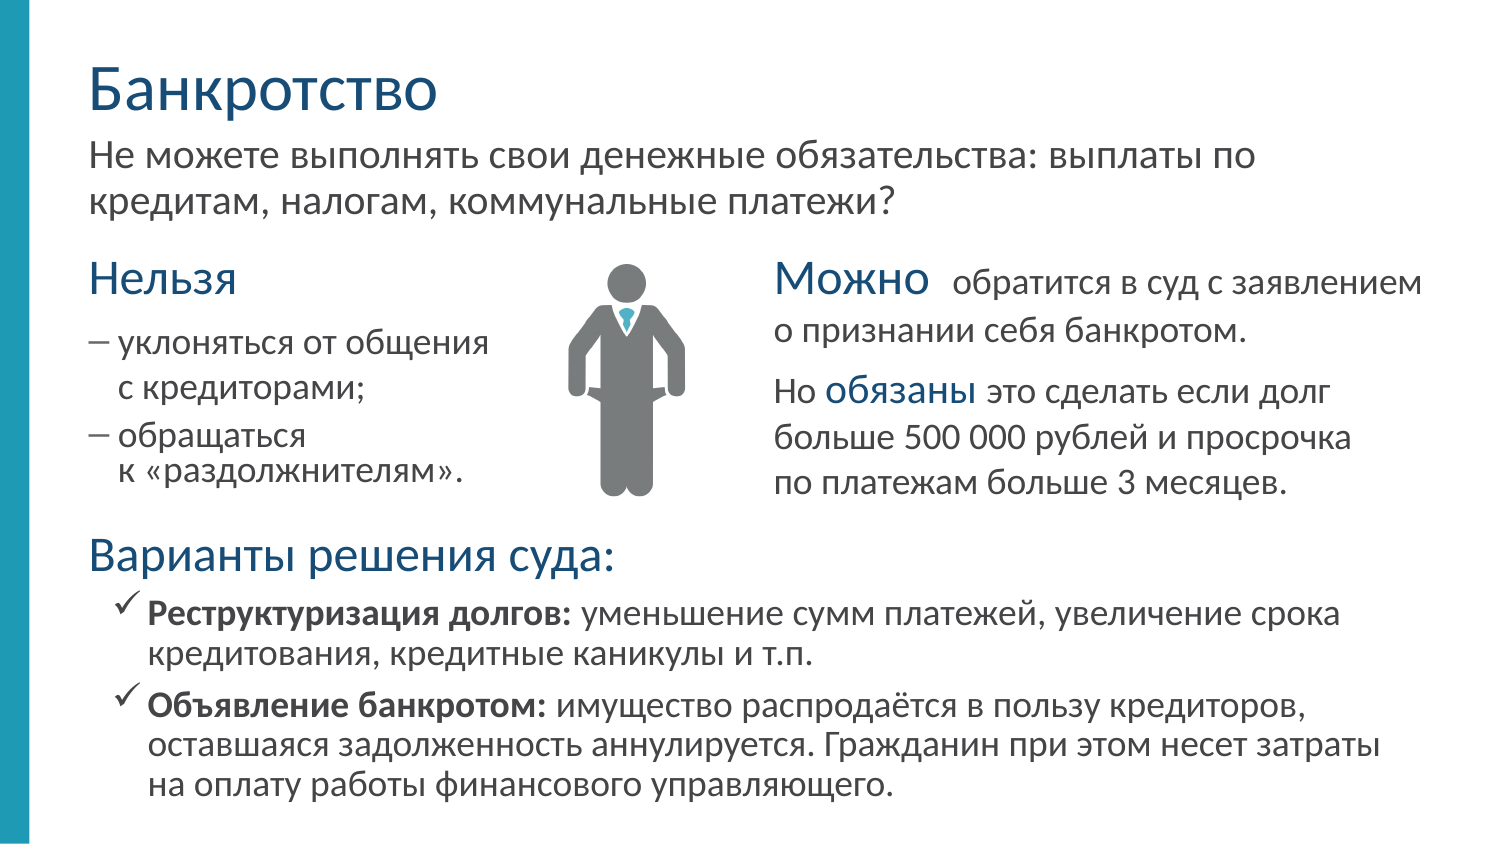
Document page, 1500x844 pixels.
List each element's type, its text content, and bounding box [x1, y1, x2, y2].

text_box [0, 0, 30, 844]
list Не можете выполнять свои денежные обязательства: выплаты по кредитам, налогам, коммунальные платежи? [88, 130, 1447, 221]
text_box Можно обратится в суд с заявлением о признании себя банкротом. Но обязаны это сделать если долг больше 500 000 рублей и просрочка по платежам больше 3 месяцев. [773, 244, 1436, 540]
text_box Нельзя уклоняться от общения с кредиторами; обращаться к «раздолжнителям». [88, 244, 538, 482]
text_box Банкротство [88, 43, 1223, 109]
picture [503, 256, 750, 504]
text_box Варианты решения суда: Реструктуризация долгов: уменьшение сумм платежей, увеличение срока кредитования, кредитные каникулы и т.п. Объявление банкротом: имущество распродаётся в пользу кредиторов, оставшаяся задолженность аннулируется. Гражданин при этом несет затраты на оплату работы финансового управляющего. [88, 520, 1447, 812]
